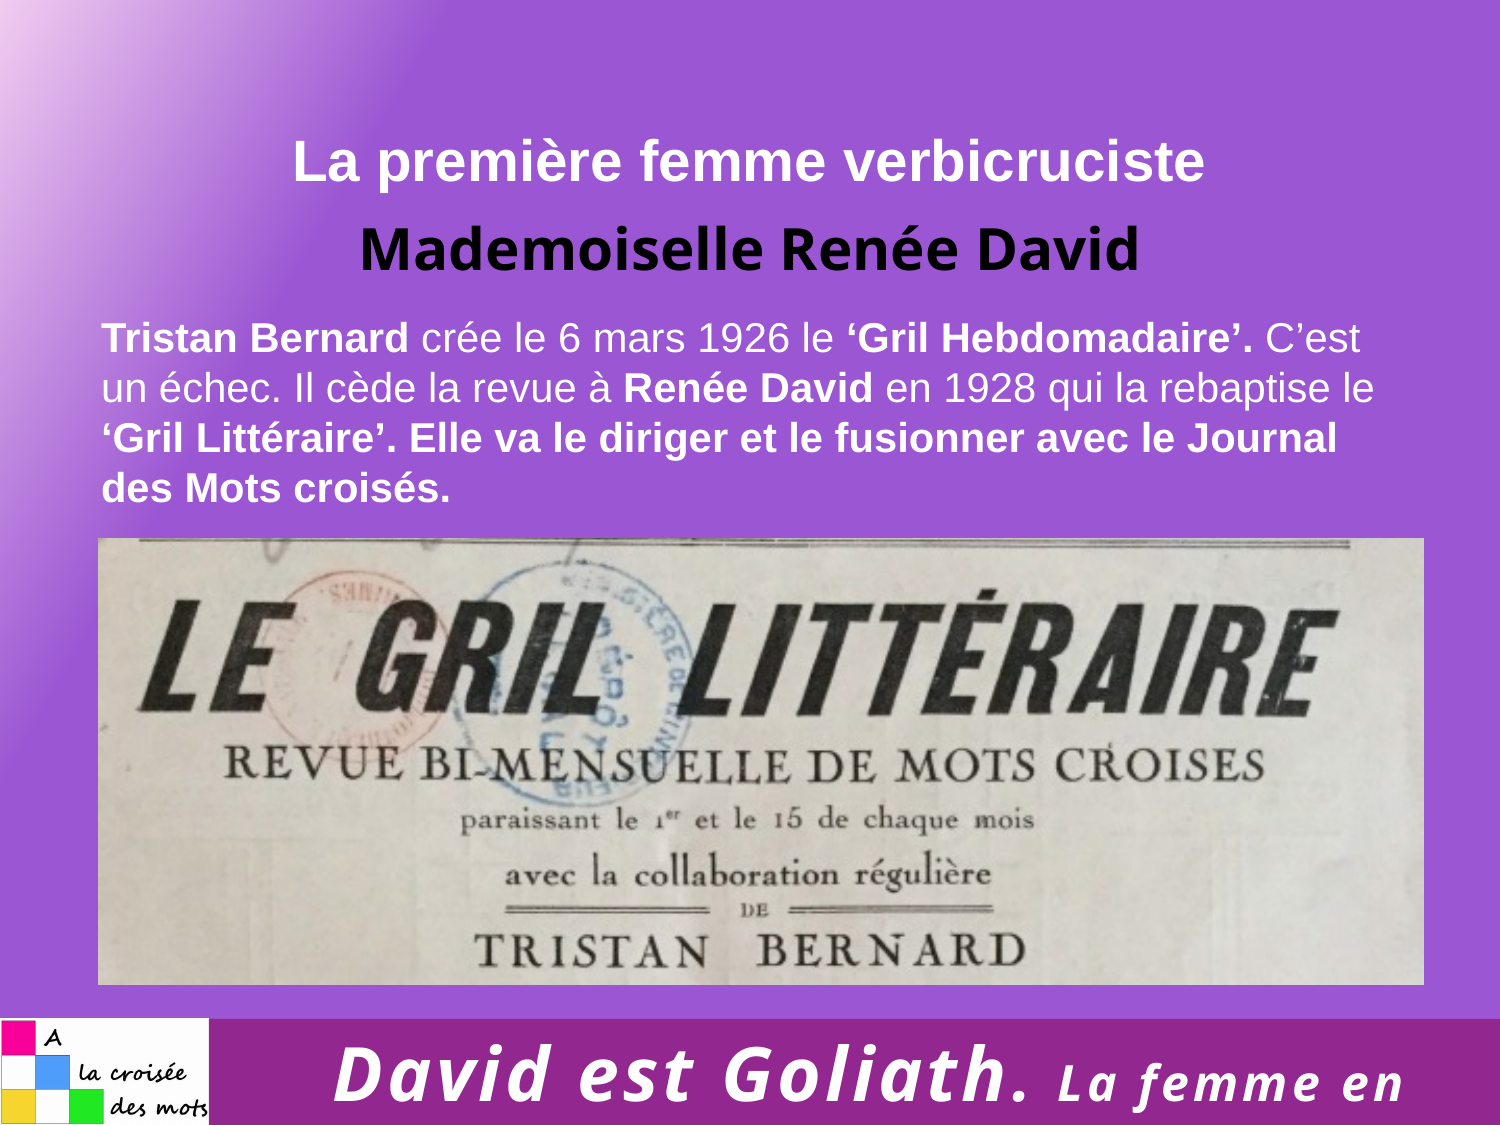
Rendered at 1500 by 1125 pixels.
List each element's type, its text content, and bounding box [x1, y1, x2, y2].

picture [98, 538, 1425, 986]
picture [0, 1018, 208, 1125]
text_box Tristan Bernard crée le 6 mars 1926 le ‘Gril Hebdomadaire’. C’est un échec. Il cède la revue à Renée David en 1928 qui la rebaptise le ‘Gril Littéraire’. Elle va le diriger et le fusionner avec le Journal des Mots croisés. [86, 303, 1408, 519]
text_box Mademoiselle Renée David [0, 204, 1500, 290]
text_box La première femme verbicruciste [0, 115, 1500, 201]
